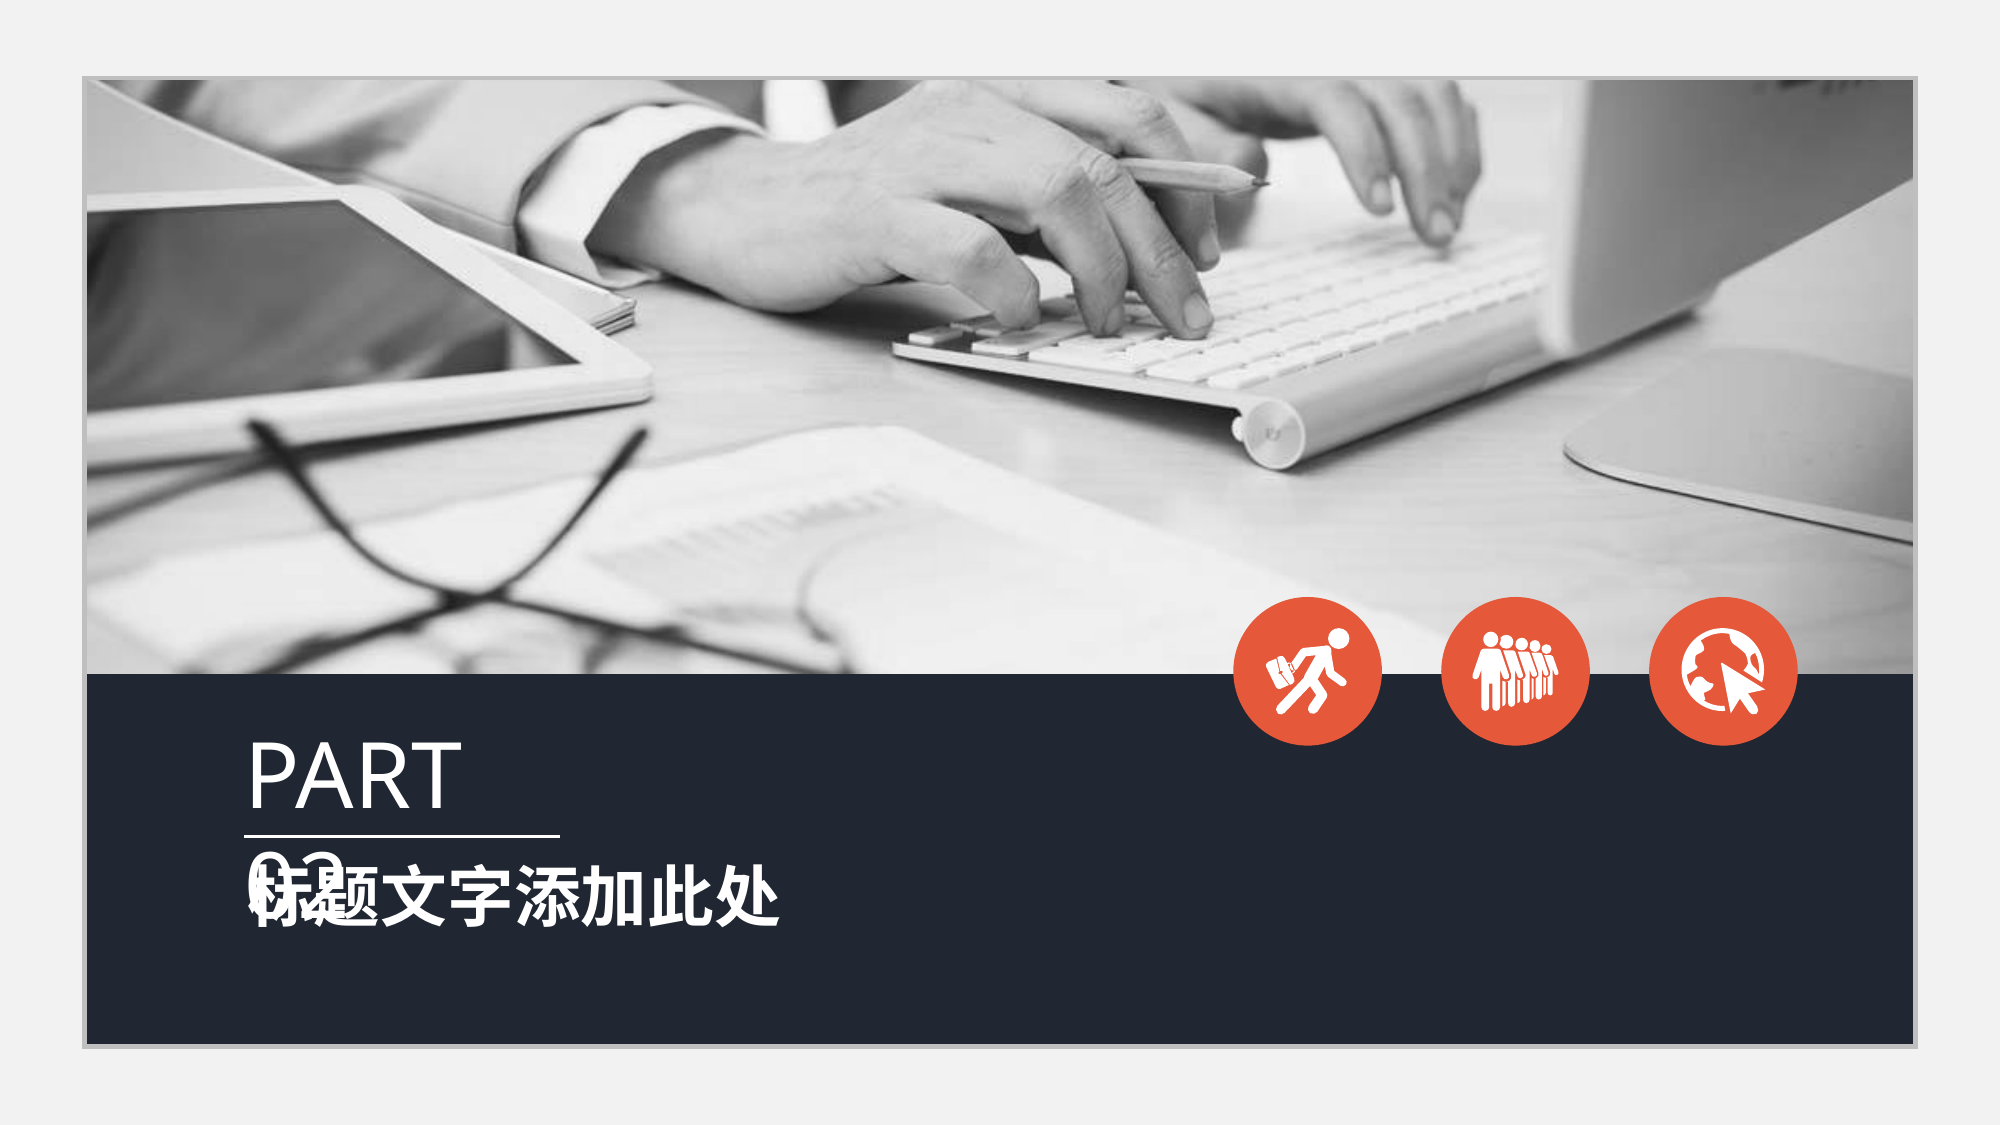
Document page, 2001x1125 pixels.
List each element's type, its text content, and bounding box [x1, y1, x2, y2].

text_box PART 02 [229, 709, 575, 945]
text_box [1441, 596, 1590, 746]
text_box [1233, 596, 1382, 746]
text_box 标题文字添加此处 [232, 847, 796, 942]
text_box [83, 77, 1917, 1048]
picture [83, 77, 1916, 674]
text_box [1649, 596, 1798, 746]
